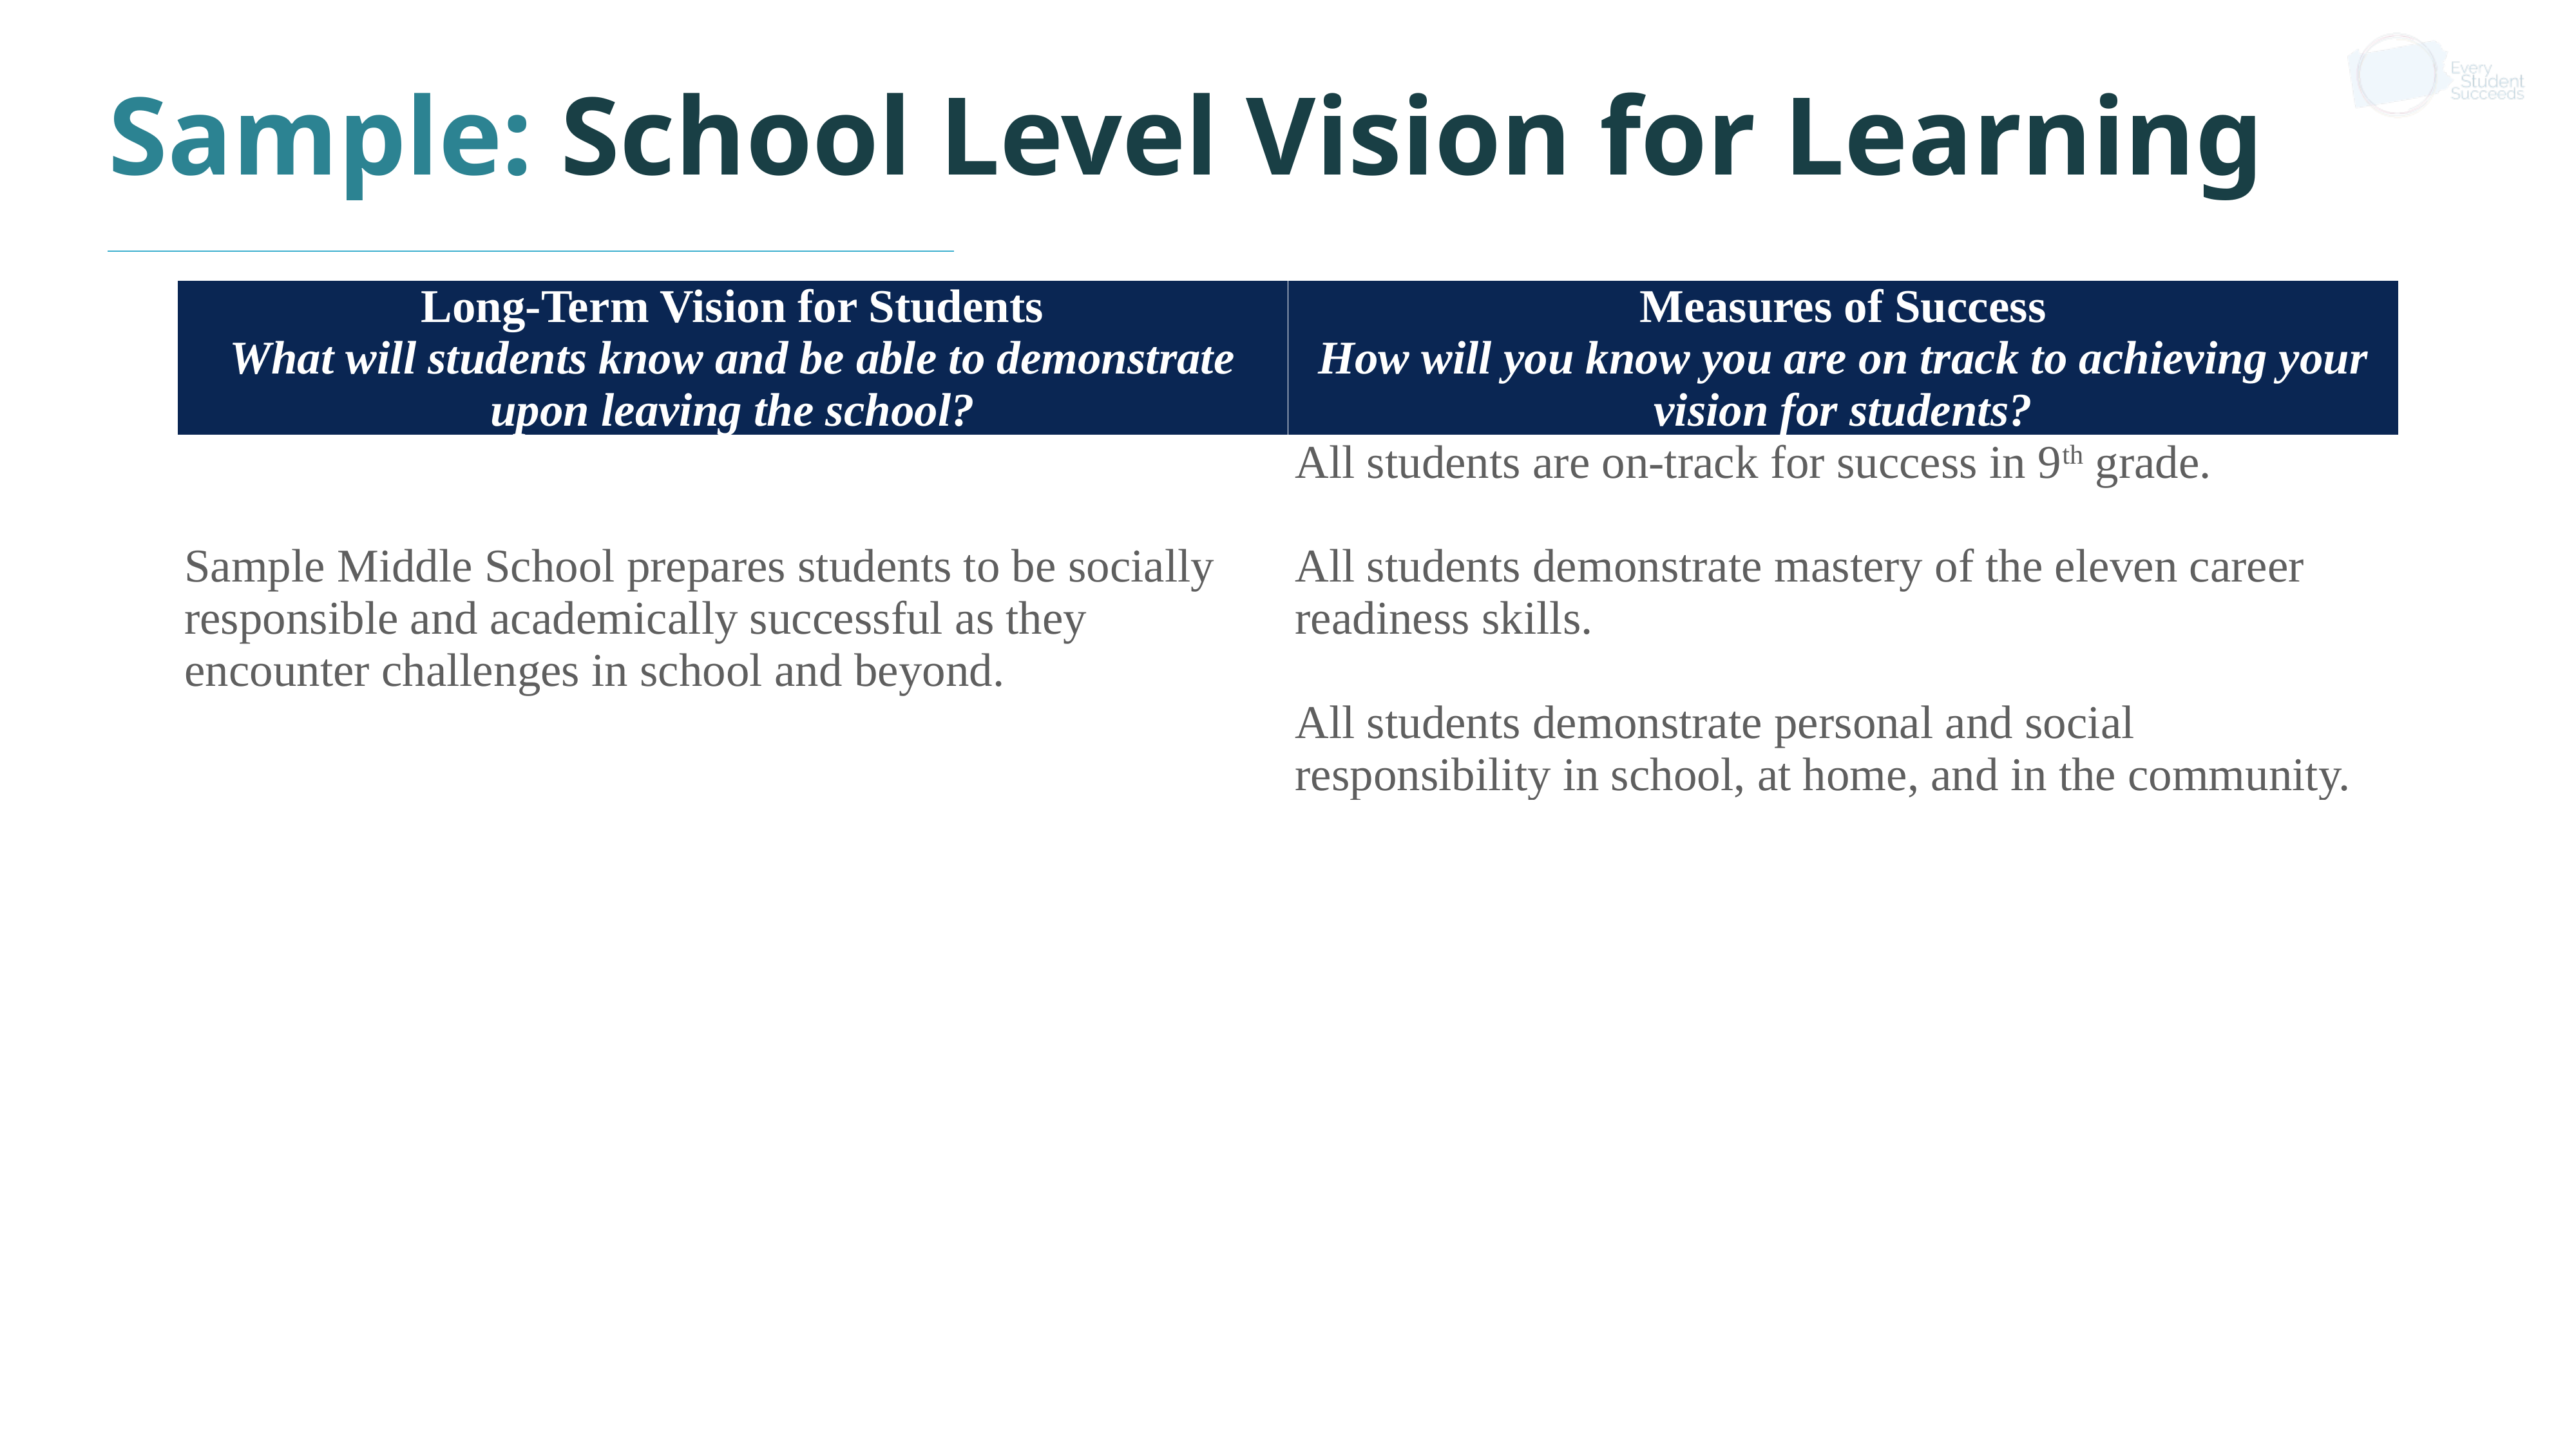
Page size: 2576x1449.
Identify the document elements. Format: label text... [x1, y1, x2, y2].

table_cell Sample Middle School prepares students to be socially responsible and academically successful as they encounter challenges in school and beyond. [178, 438, 1288, 800]
title Sample: School Level Vision for Learning [89, 0, 2311, 280]
table_cell All students are on-track for success in 9th grade. All students demonstrate mastery of the eleven career readiness skills. All students demonstrate personal and social responsibility in school, at home, and in the community. [1288, 438, 2398, 800]
table_header Measures of Success How will you know you are on track to achieving your vision for students? [1288, 281, 2398, 435]
table_header Long-Term Vision for Students What will students know and be able to demonstrate upon leaving the school? [178, 281, 1288, 435]
